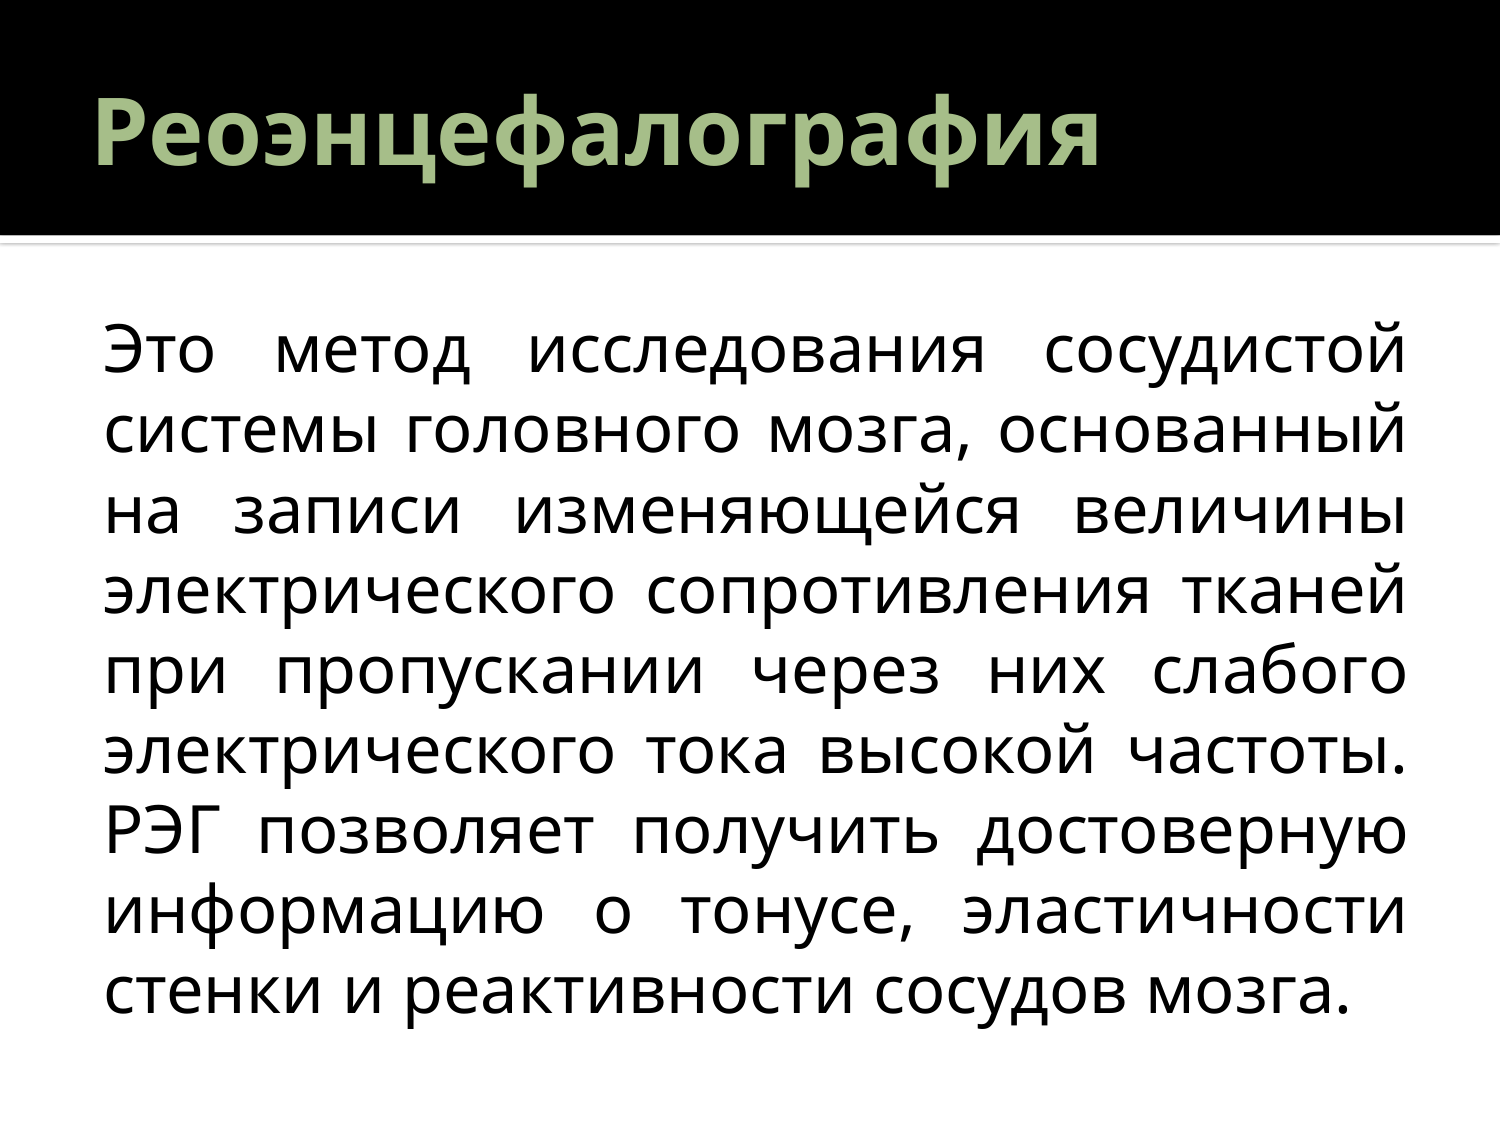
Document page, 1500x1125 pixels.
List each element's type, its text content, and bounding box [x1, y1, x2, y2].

title Реоэнцефалография [75, 25, 1425, 231]
list Это метод исследования сосудистой системы головного мозга, основанный на записи изменяющейся величины электрического сопротивления тканей при пропускании через них слабого электрического тока высокой частоты. РЭГ позволяет получить достоверную информацию о тонусе, эластичности стенки и реактивности сосудов мозга. [75, 291, 1425, 1071]
